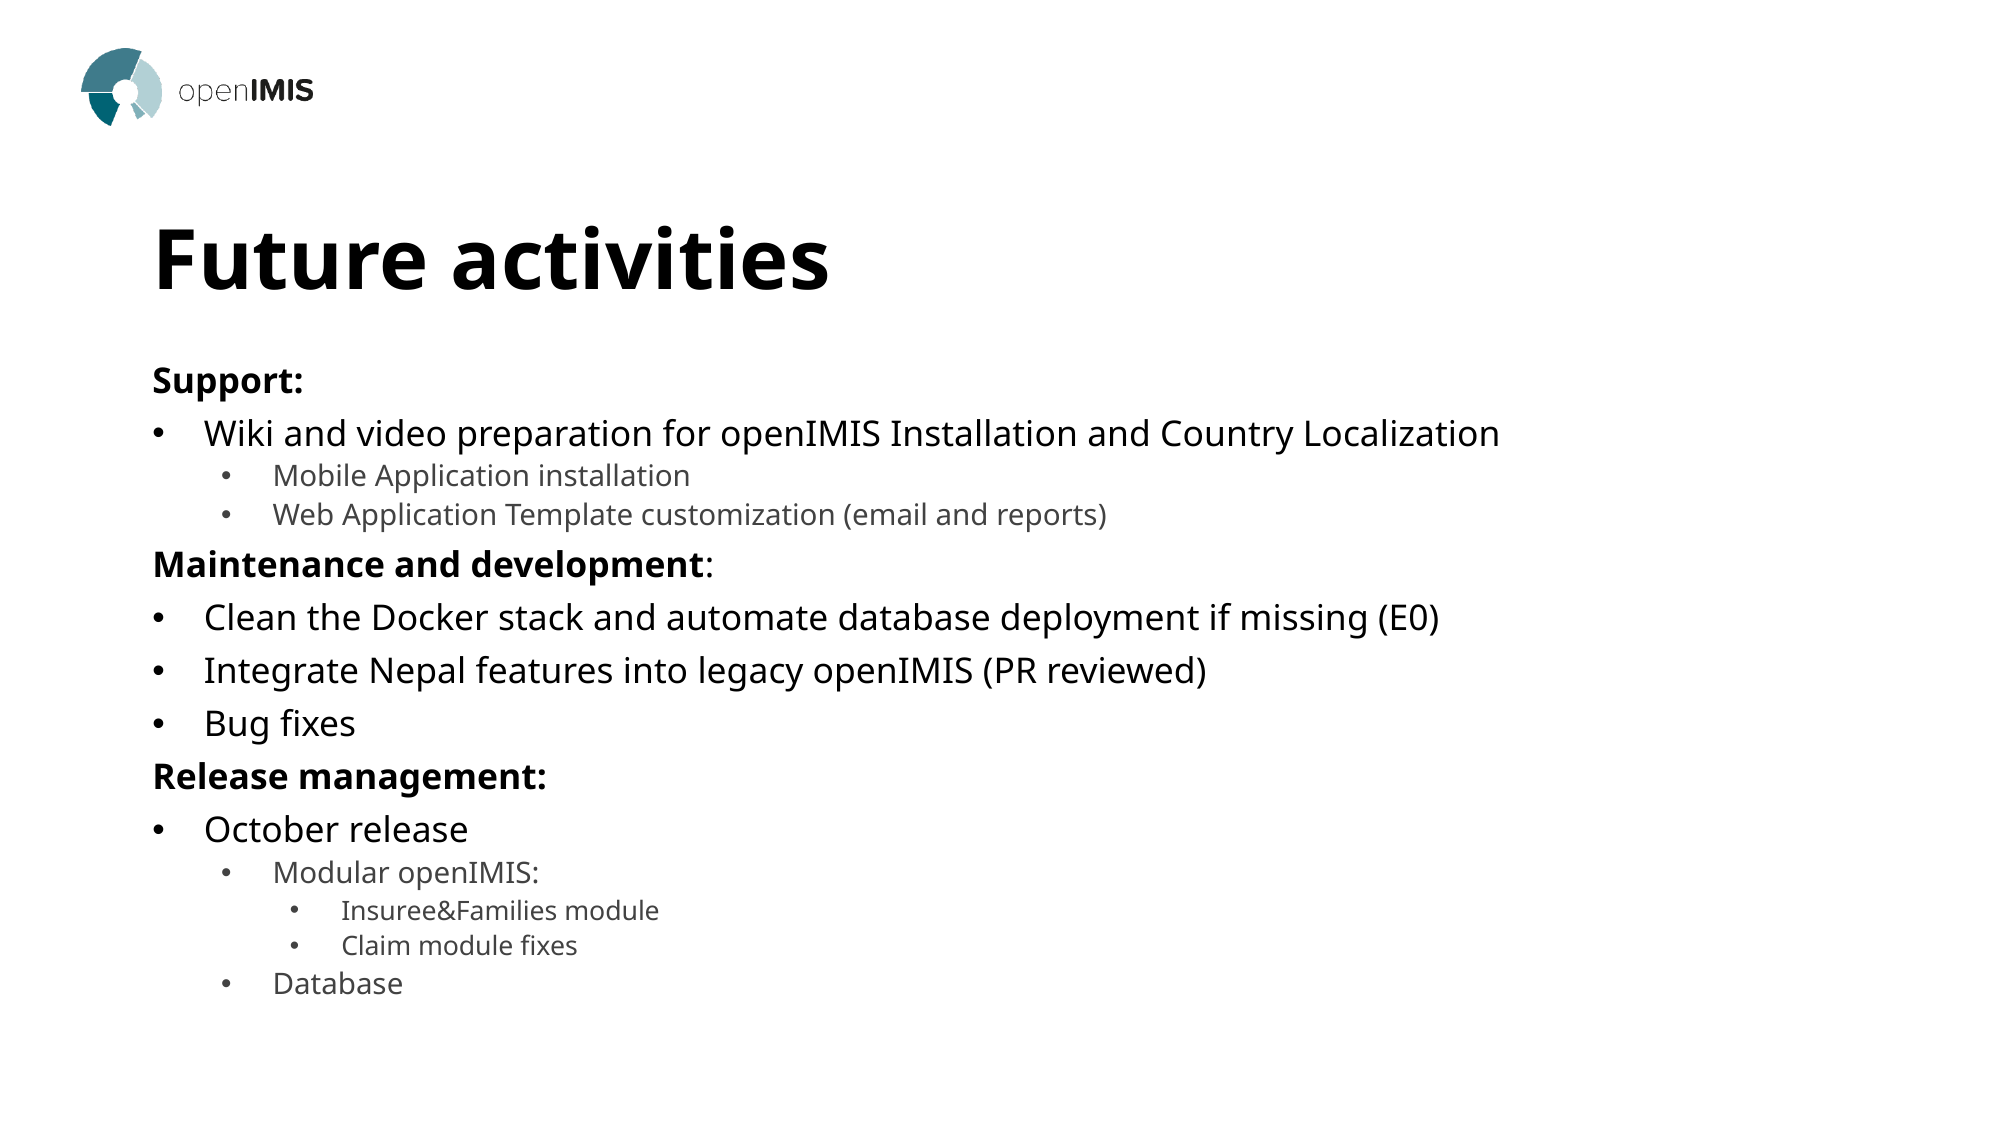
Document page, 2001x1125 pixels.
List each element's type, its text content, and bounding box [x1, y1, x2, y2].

list Support: Wiki and video preparation for openIMIS Installation and Country Localization Mobile Application installation Web Application Template customization (email and reports) Maintenance and development: Clean the Docker stack and automate database deployment if missing (E0) Integrate Nepal features into legacy openIMIS (PR reviewed) Bug fixes Release management: October release Modular openIMIS: Insuree&Families module Claim module fixes Database [137, 355, 1863, 1014]
picture [81, 48, 313, 126]
title Future activities [137, 185, 1863, 340]
